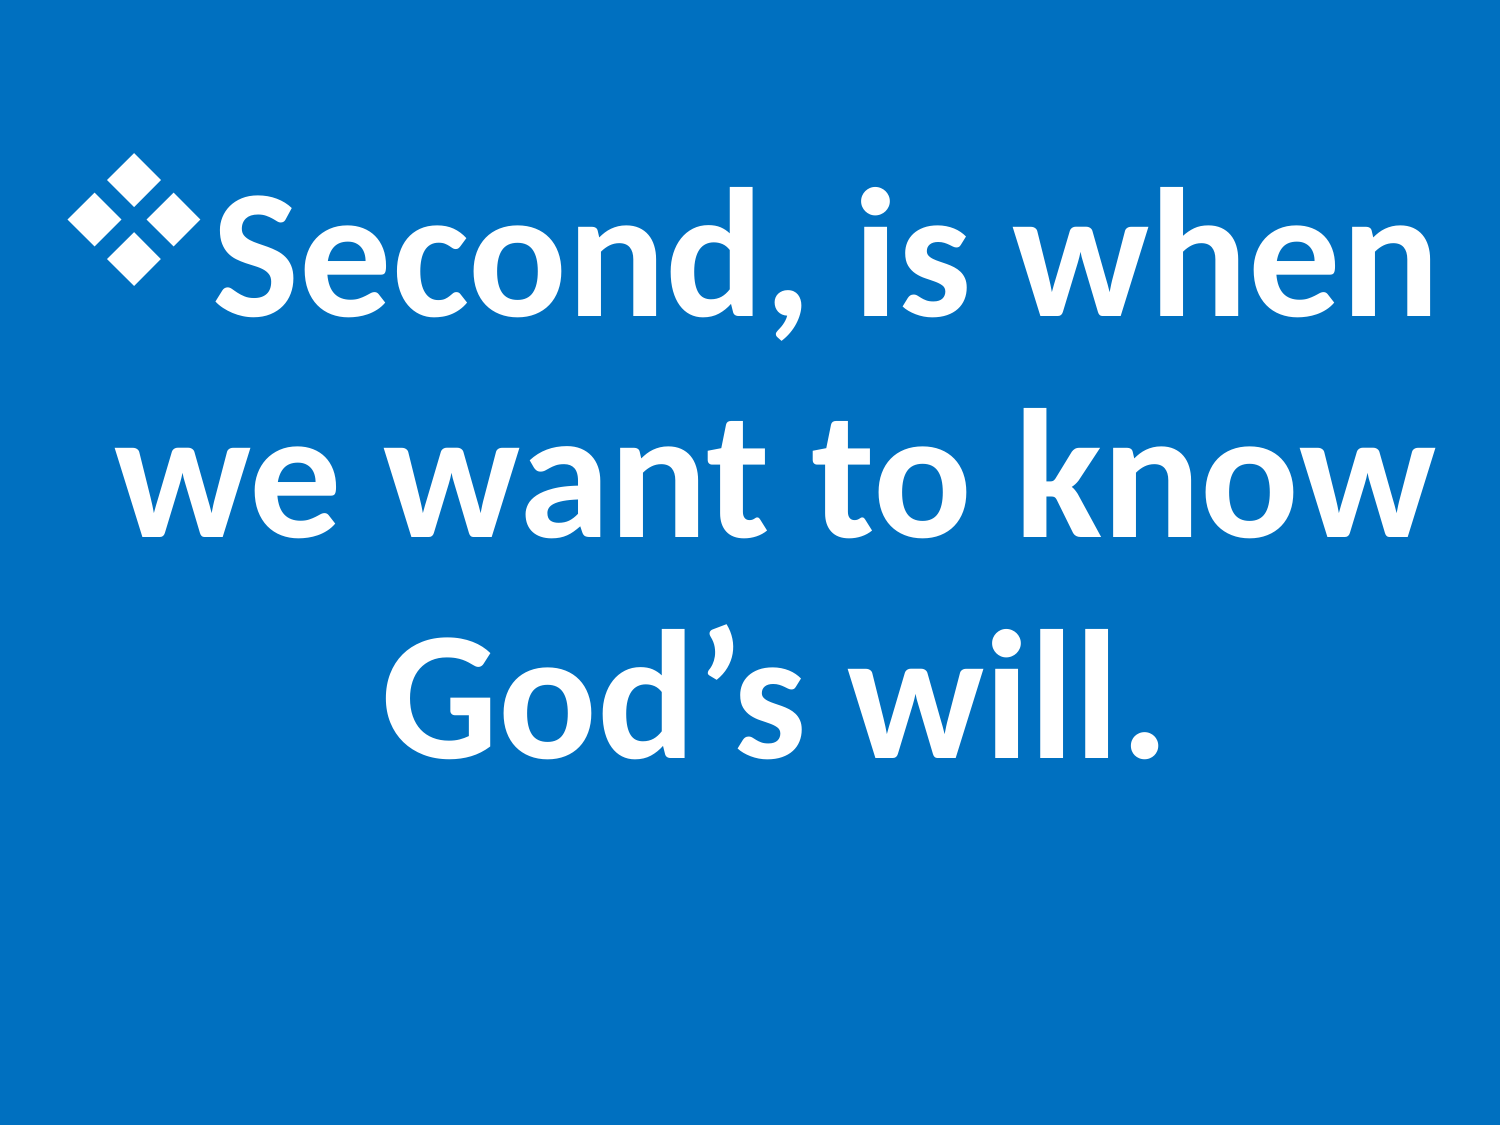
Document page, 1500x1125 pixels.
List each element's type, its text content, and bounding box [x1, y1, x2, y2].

list Second, is when we want to know God’s will. [37, 125, 1463, 1005]
